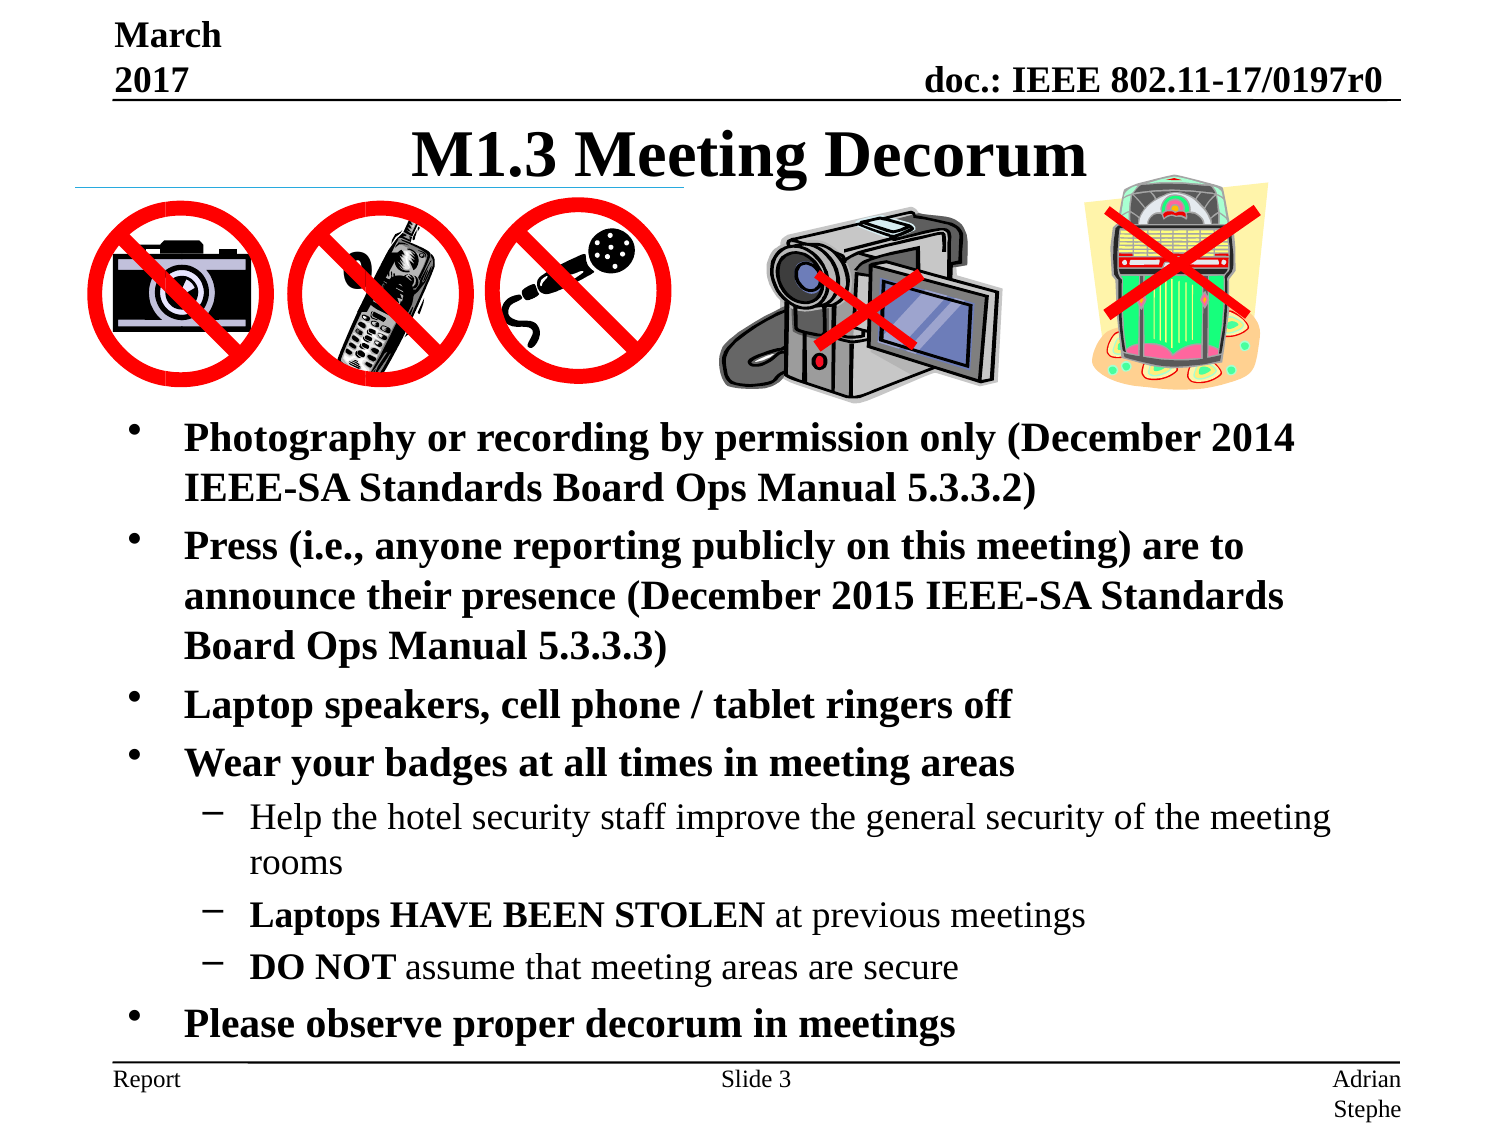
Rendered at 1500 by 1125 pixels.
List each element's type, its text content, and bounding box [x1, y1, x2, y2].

list Photography or recording by permission only (December 2014 IEEE-SA Standards Board Ops Manual 5.3.3.2) Press (i.e., anyone reporting publicly on this meeting) are to announce their presence (December 2015 IEEE-SA Standards Board Ops Manual 5.3.3.3) Laptop speakers, cell phone / tablet ringers off Wear your badges at all times in meeting areas Help the hotel security staff improve the general security of the meeting rooms Laptops HAVE BEEN STOLEN at previous meetings DO NOT assume that meeting areas are secure Please observe proper decorum in meetings [112, 402, 1388, 1078]
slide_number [114, 54, 272, 101]
footer Adrian Stephens, Intel Corporation [1324, 1061, 1402, 1093]
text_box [1083, 174, 1269, 390]
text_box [718, 206, 1003, 404]
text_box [74, 187, 685, 388]
title M1.3 Meeting Decorum [112, 112, 1388, 188]
slide_number Slide 3 [712, 1061, 800, 1093]
